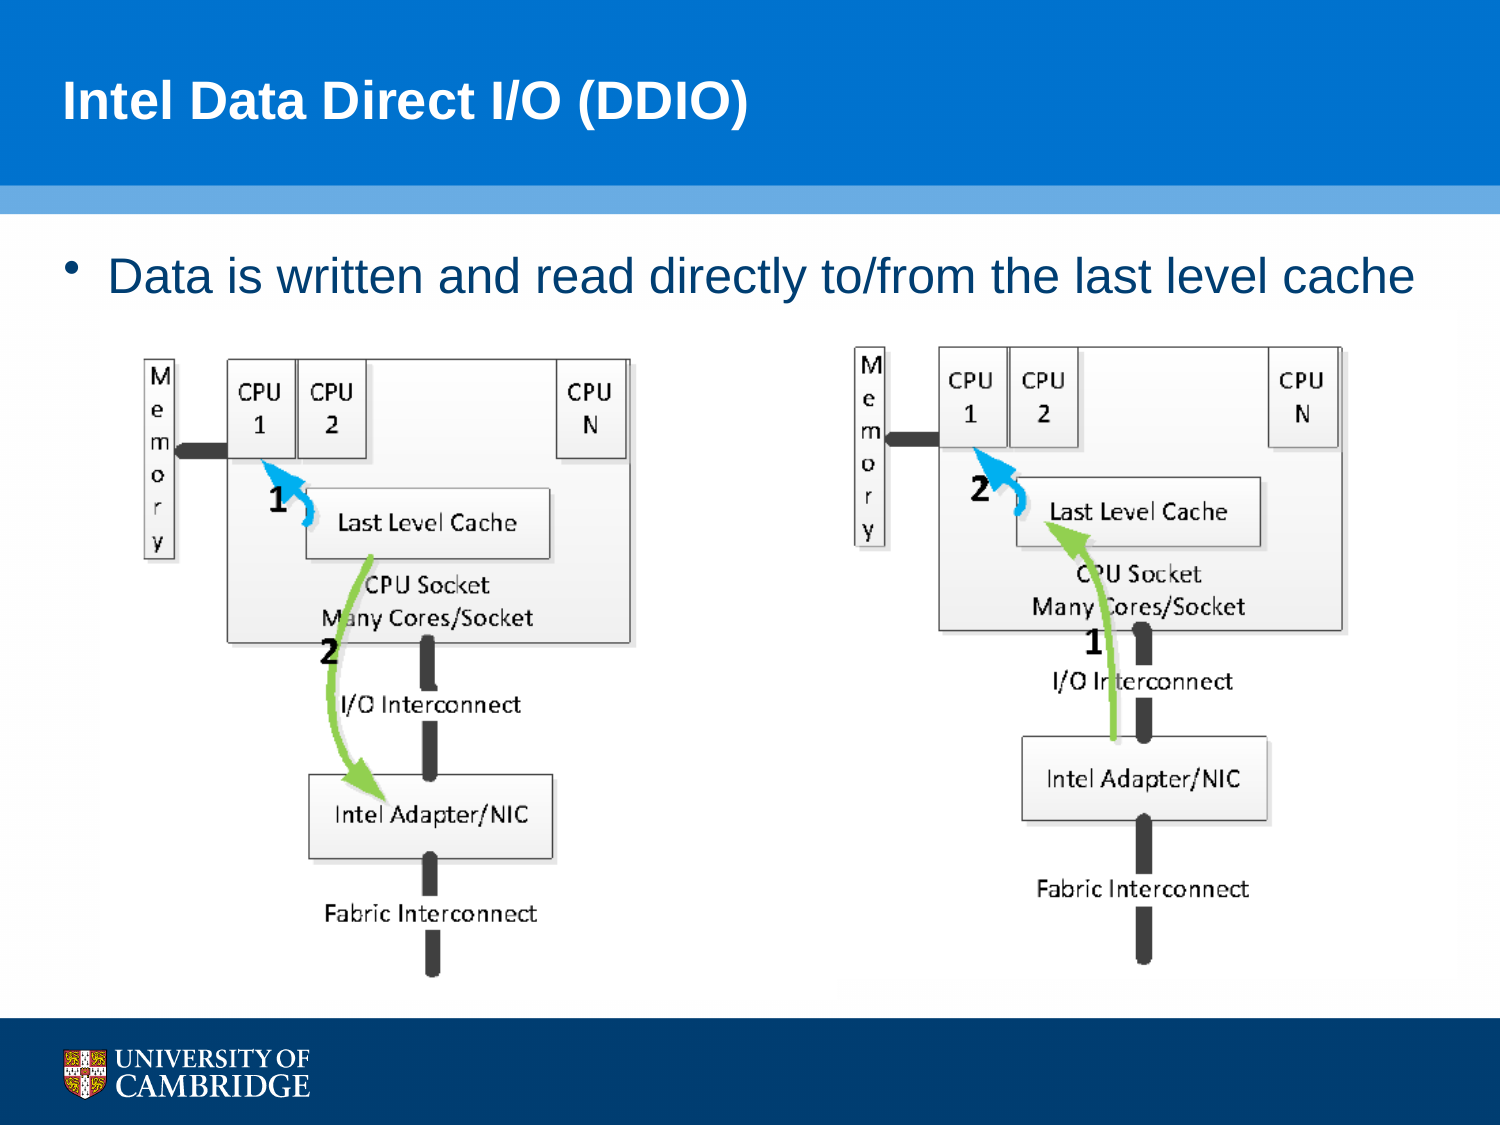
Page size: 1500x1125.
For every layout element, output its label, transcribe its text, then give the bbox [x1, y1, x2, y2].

picture [0, 0, 1500, 1125]
title Intel Data Direct I/O (DDIO) [63, 65, 1437, 135]
list Data is written and read directly to/from the last level cache (LLC) [63, 243, 1437, 911]
